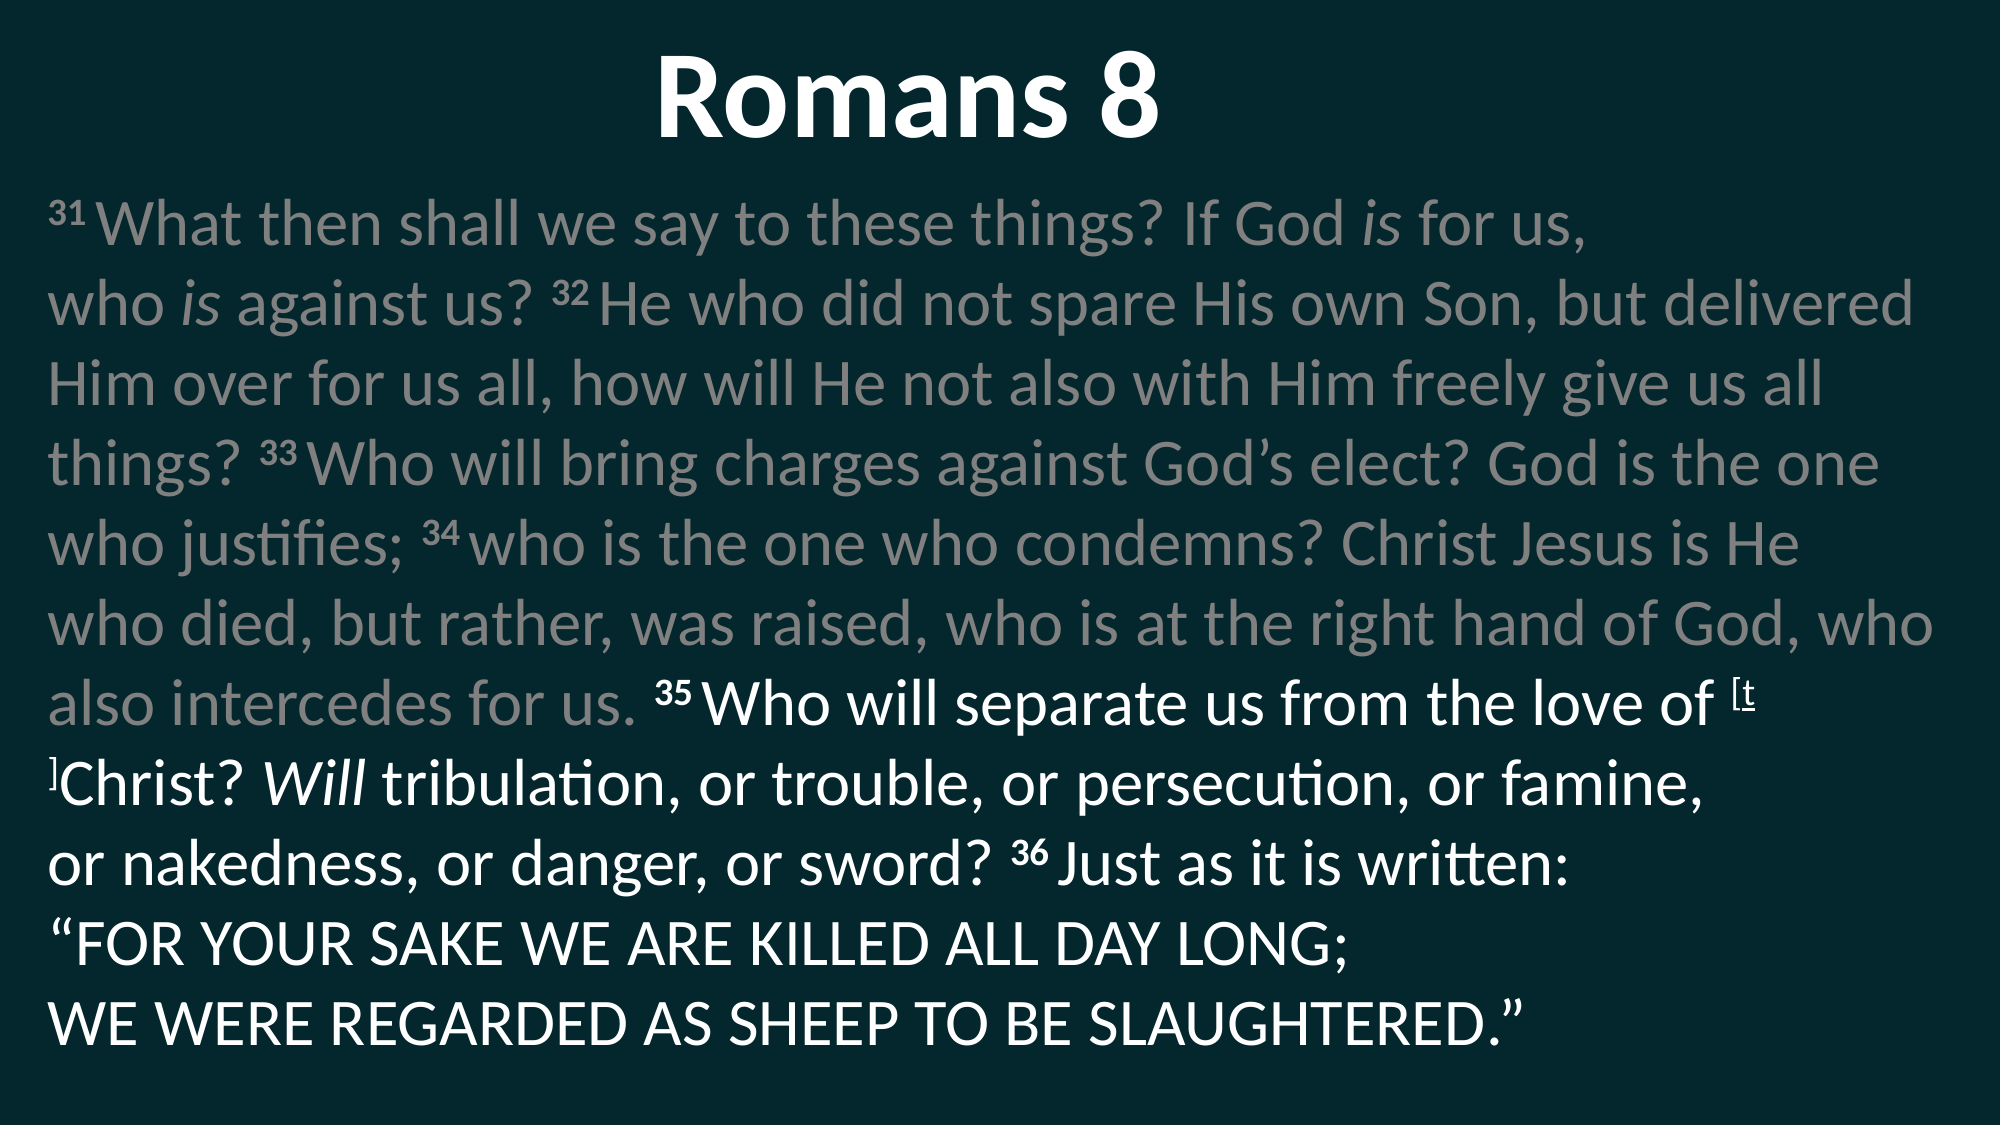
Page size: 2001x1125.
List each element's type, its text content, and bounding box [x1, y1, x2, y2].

text_box Romans 8 [388, 5, 1429, 171]
text_box 31 What then shall we say to these things? If God is for us, who is against us? 32 He who did not spare His own Son, but delivered Him over for us all, how will He not also with Him freely give us all things? 33 Who will bring charges against God’s elect? God is the one who justifies; 34 who is the one who condemns? Christ Jesus is He who died, but rather, was raised, who is at the right hand of God, who also intercedes for us. 35 Who will separate us from the love of [t]Christ? Will tribulation, or trouble, or persecution, or famine, or nakedness, or danger, or sword? 36 Just as it is written: “For Your sake we are killed all day long; We were regarded as sheep to be slaughtered.” [32, 171, 1952, 1067]
